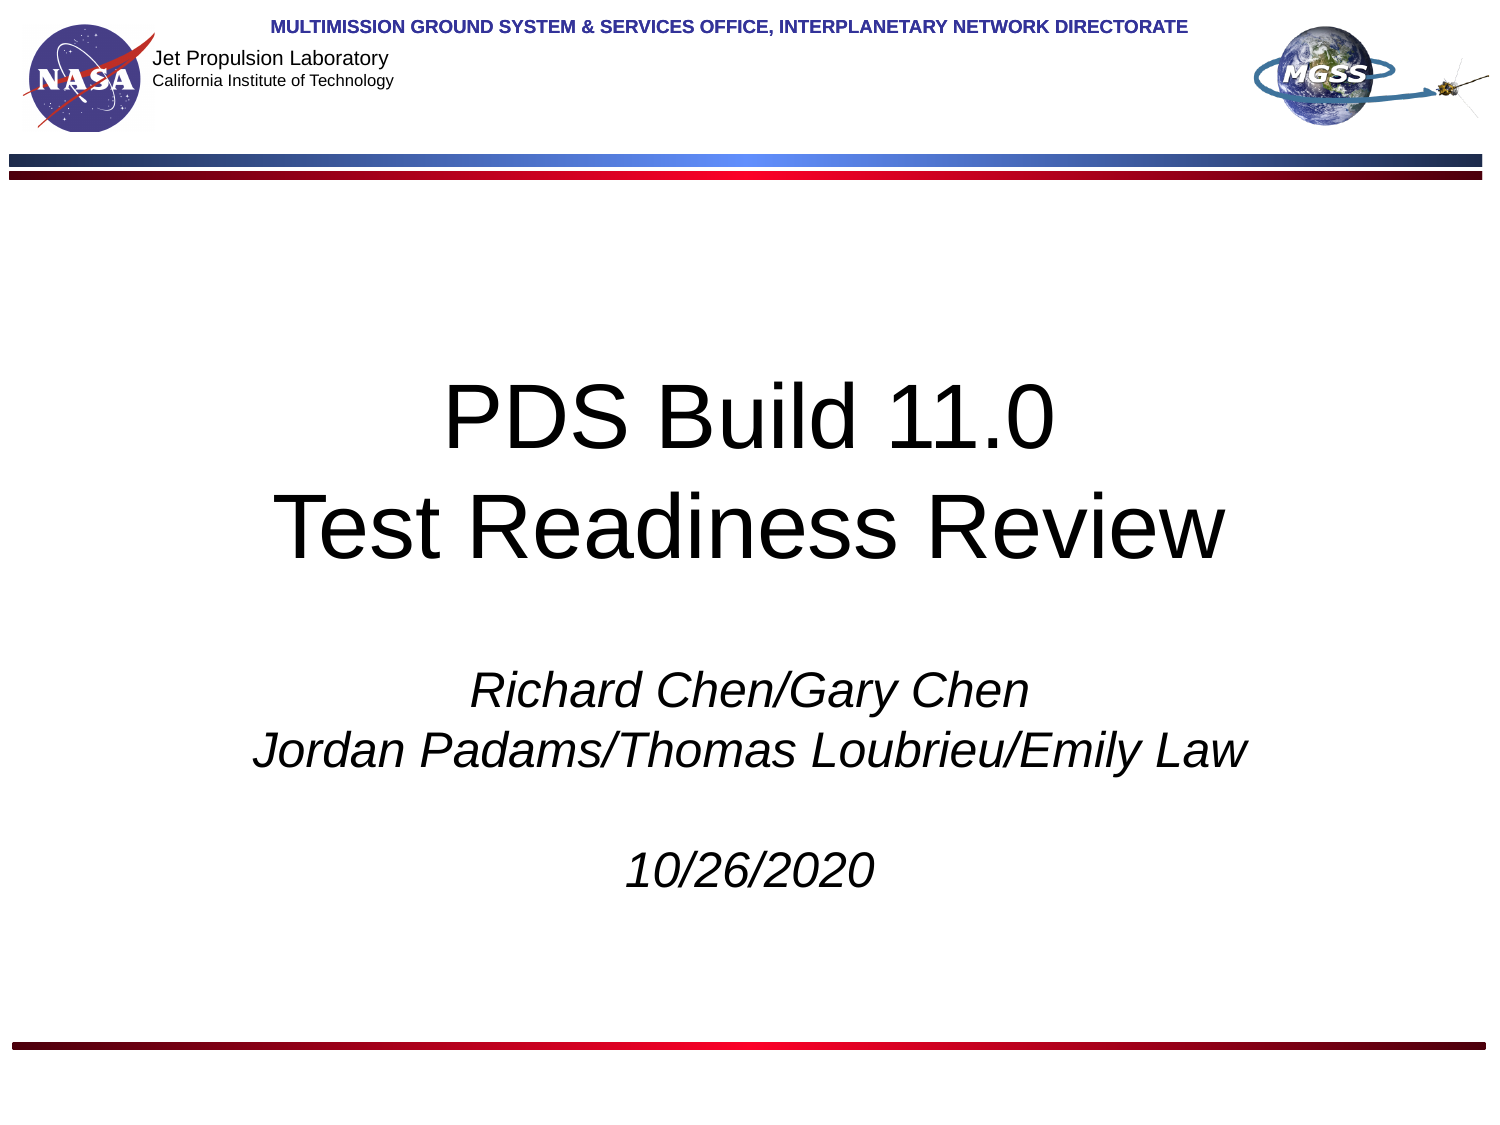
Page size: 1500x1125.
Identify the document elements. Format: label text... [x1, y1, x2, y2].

picture [1250, 24, 1500, 138]
title PDS Build 11.0 Test Readiness Review [112, 349, 1388, 591]
subtitle Richard Chen/Gary Chen Jordan Padams/Thomas Loubrieu/Emily Law 10/26/2020 [225, 650, 1275, 850]
table_cell 7 [723, 154, 727, 167]
